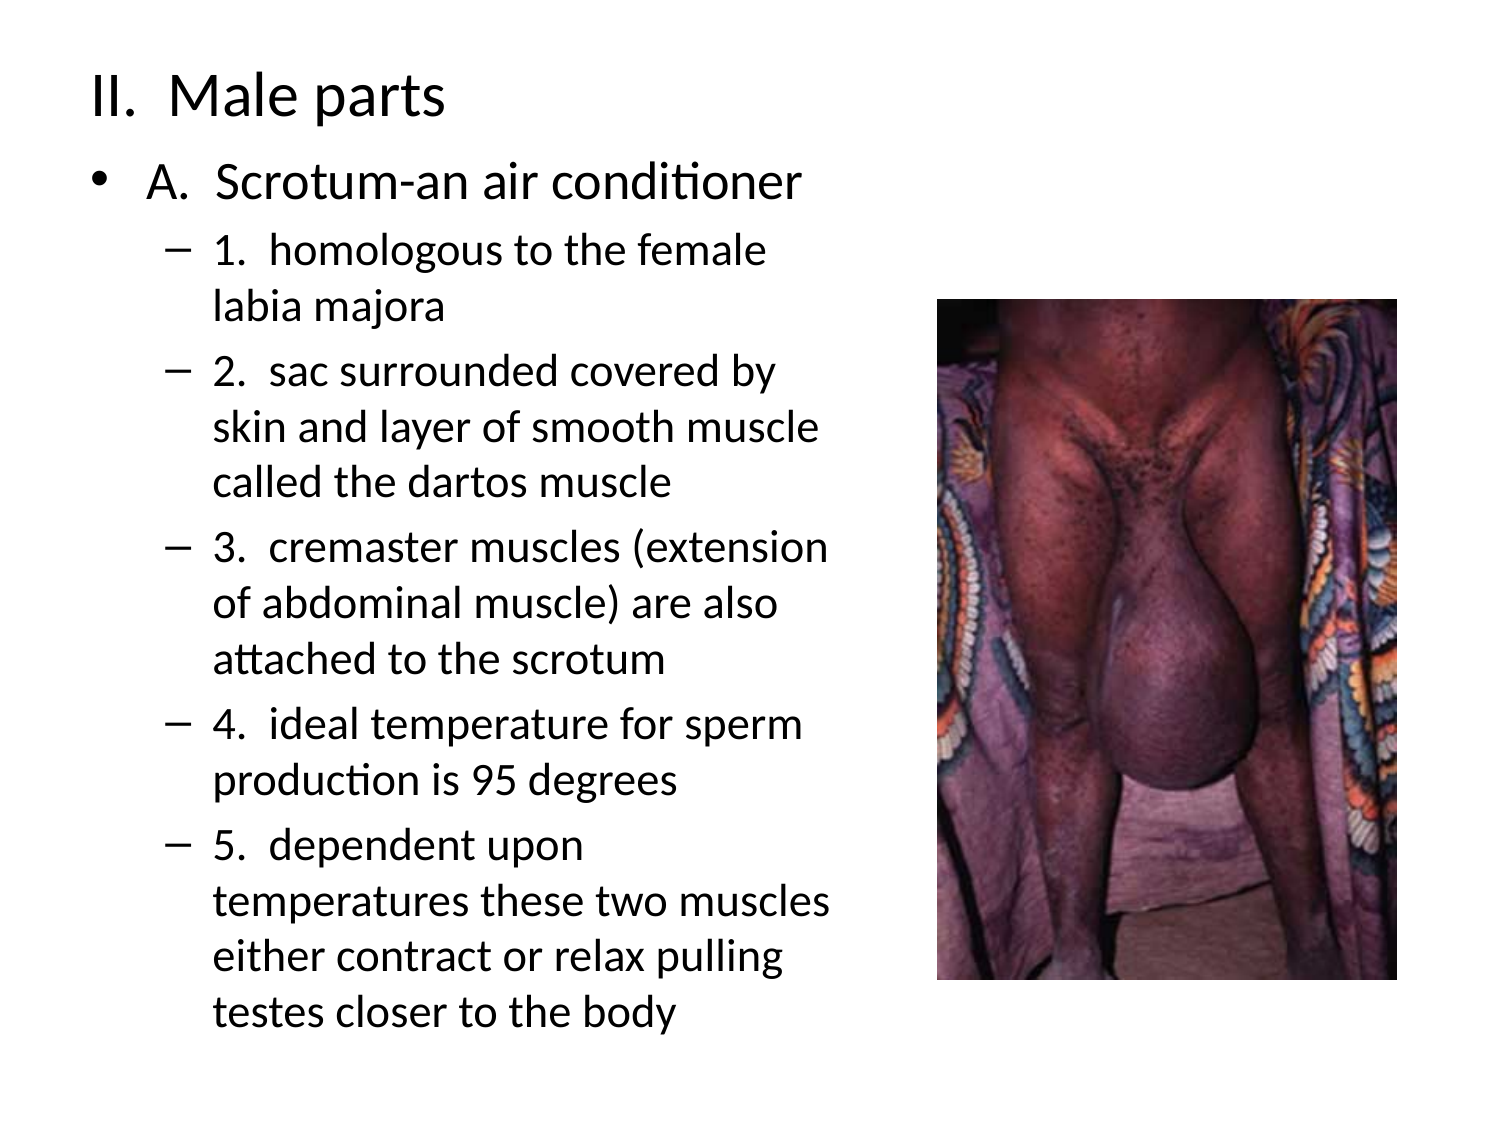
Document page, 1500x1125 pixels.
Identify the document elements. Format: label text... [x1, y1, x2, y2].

list A. Scrotum-an air conditioner 1. homologous to the female labia majora 2. sac surrounded covered by skin and layer of smooth muscle called the dartos muscle 3. cremaster muscles (extension of abdominal muscle) are also attached to the scrotum 4. ideal temperature for sperm production is 95 degrees 5. dependent upon temperatures these two muscles either contract or relax pulling testes closer to the body [75, 137, 863, 1063]
title II. Male parts [75, 45, 513, 137]
picture [937, 299, 1398, 980]
